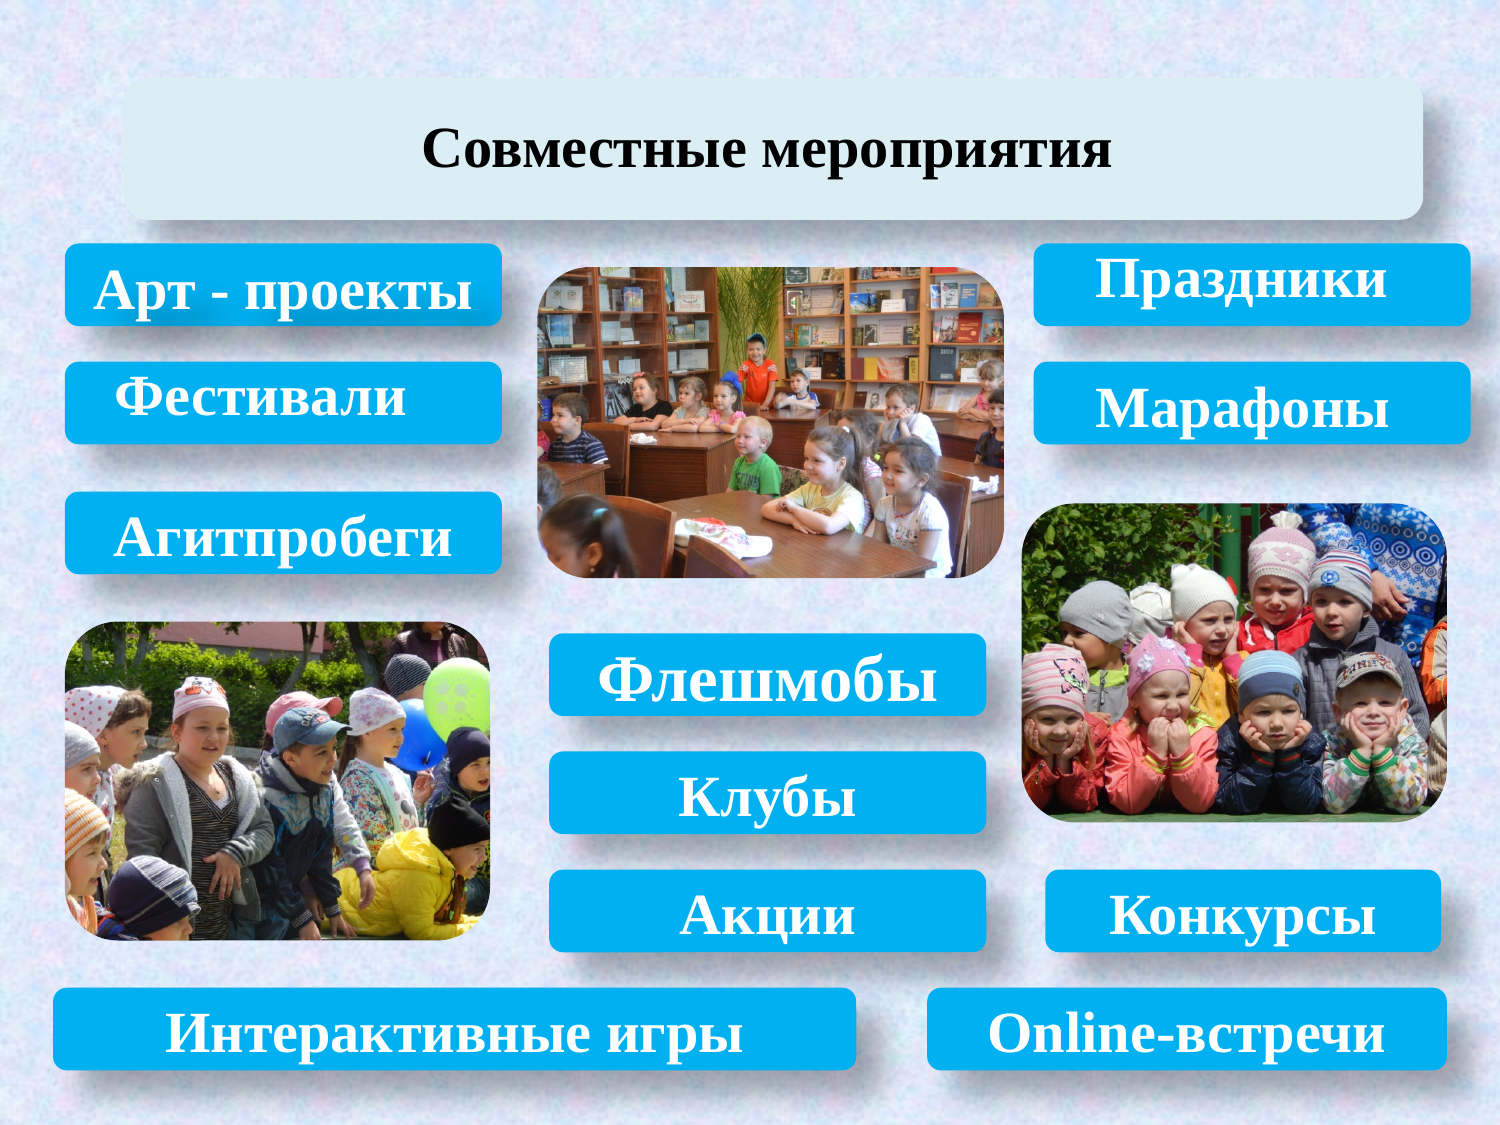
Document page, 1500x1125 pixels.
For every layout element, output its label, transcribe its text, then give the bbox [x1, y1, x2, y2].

text_box Клубы [547, 749, 989, 837]
text_box [62, 241, 504, 328]
text_box [62, 359, 505, 447]
text_box Совместные мероприятия [336, 101, 1199, 187]
text_box Конкурсы [1043, 867, 1444, 955]
text_box [1031, 359, 1473, 447]
text_box Флешмобы [547, 631, 989, 719]
text_box Фестивали [100, 349, 467, 435]
text_box Акции [547, 867, 989, 955]
text_box Праздники [1080, 231, 1412, 317]
text_box Арт - проекты [76, 243, 491, 329]
text_box Оnline-встречи [925, 985, 1450, 1073]
text_box Интерактивные игры [50, 985, 859, 1073]
text_box Агитпробеги [62, 489, 505, 577]
text_box [1031, 241, 1473, 329]
text_box Марафоны [1080, 361, 1412, 447]
picture [64, 621, 491, 941]
text_box [121, 76, 1426, 222]
picture [1021, 503, 1448, 823]
picture [537, 266, 1005, 579]
